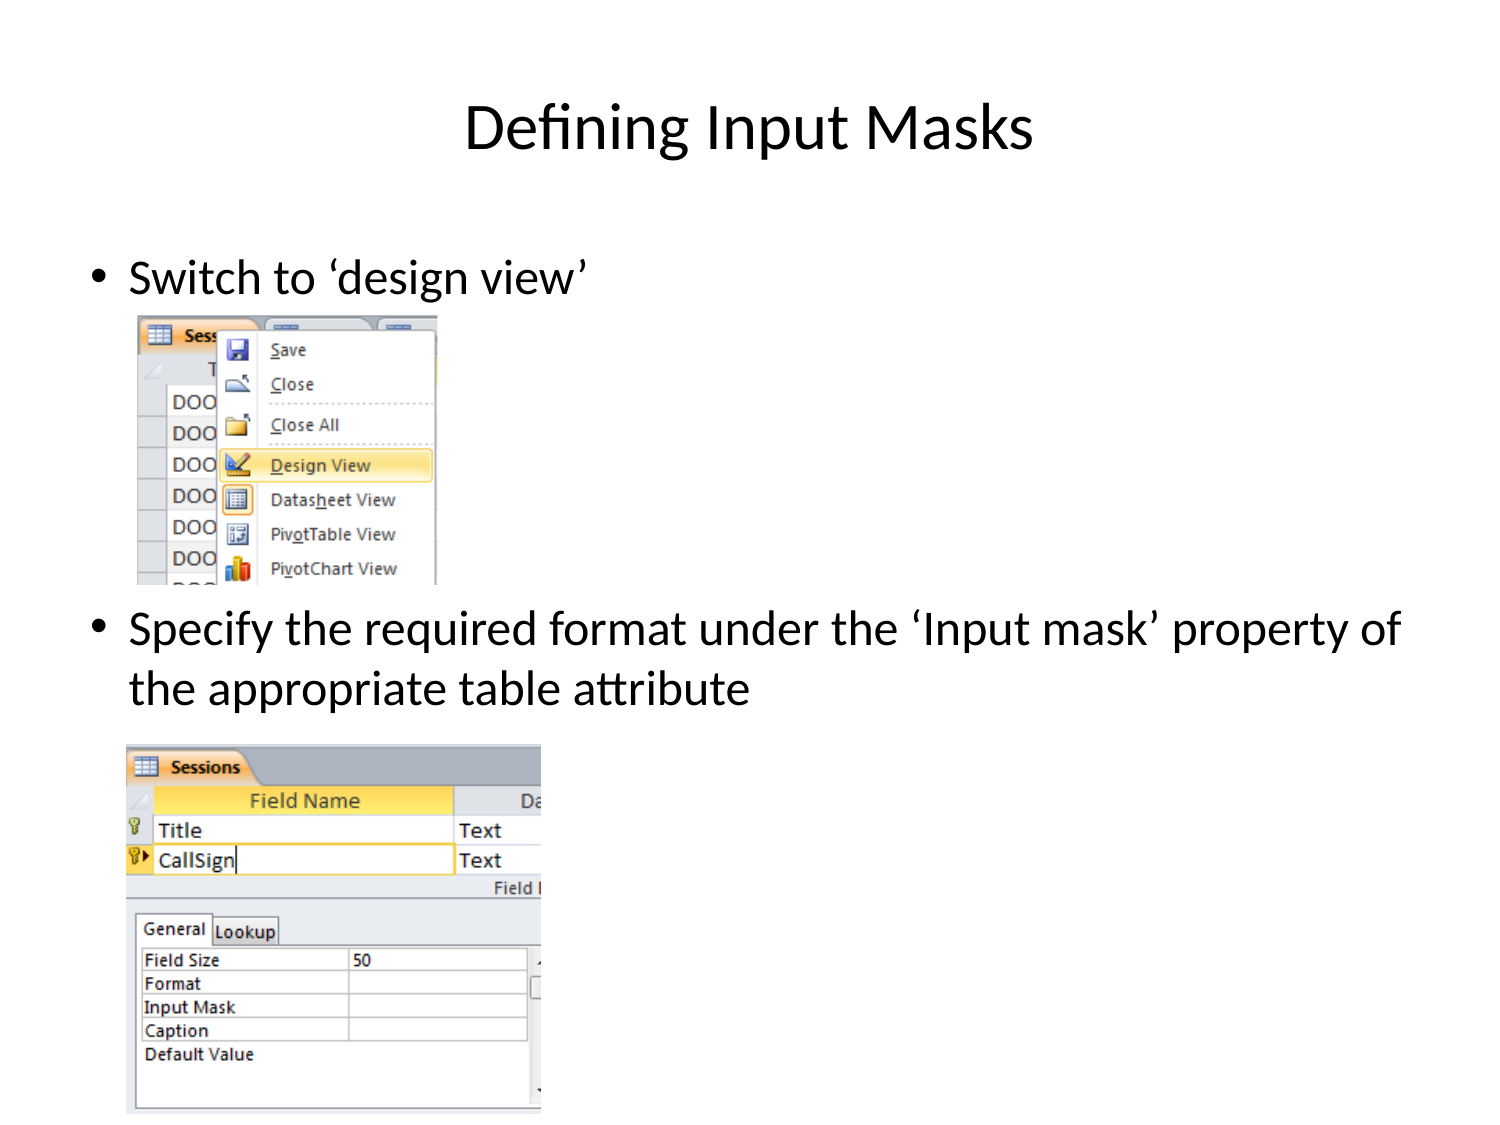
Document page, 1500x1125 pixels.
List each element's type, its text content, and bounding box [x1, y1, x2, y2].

list Switch to ‘design view’ Specify the required format under the ‘Input mask’ property of the appropriate table attribute [75, 237, 1425, 1063]
title Defining Input Masks [75, 45, 1425, 200]
picture [137, 314, 438, 586]
picture [125, 744, 541, 1114]
